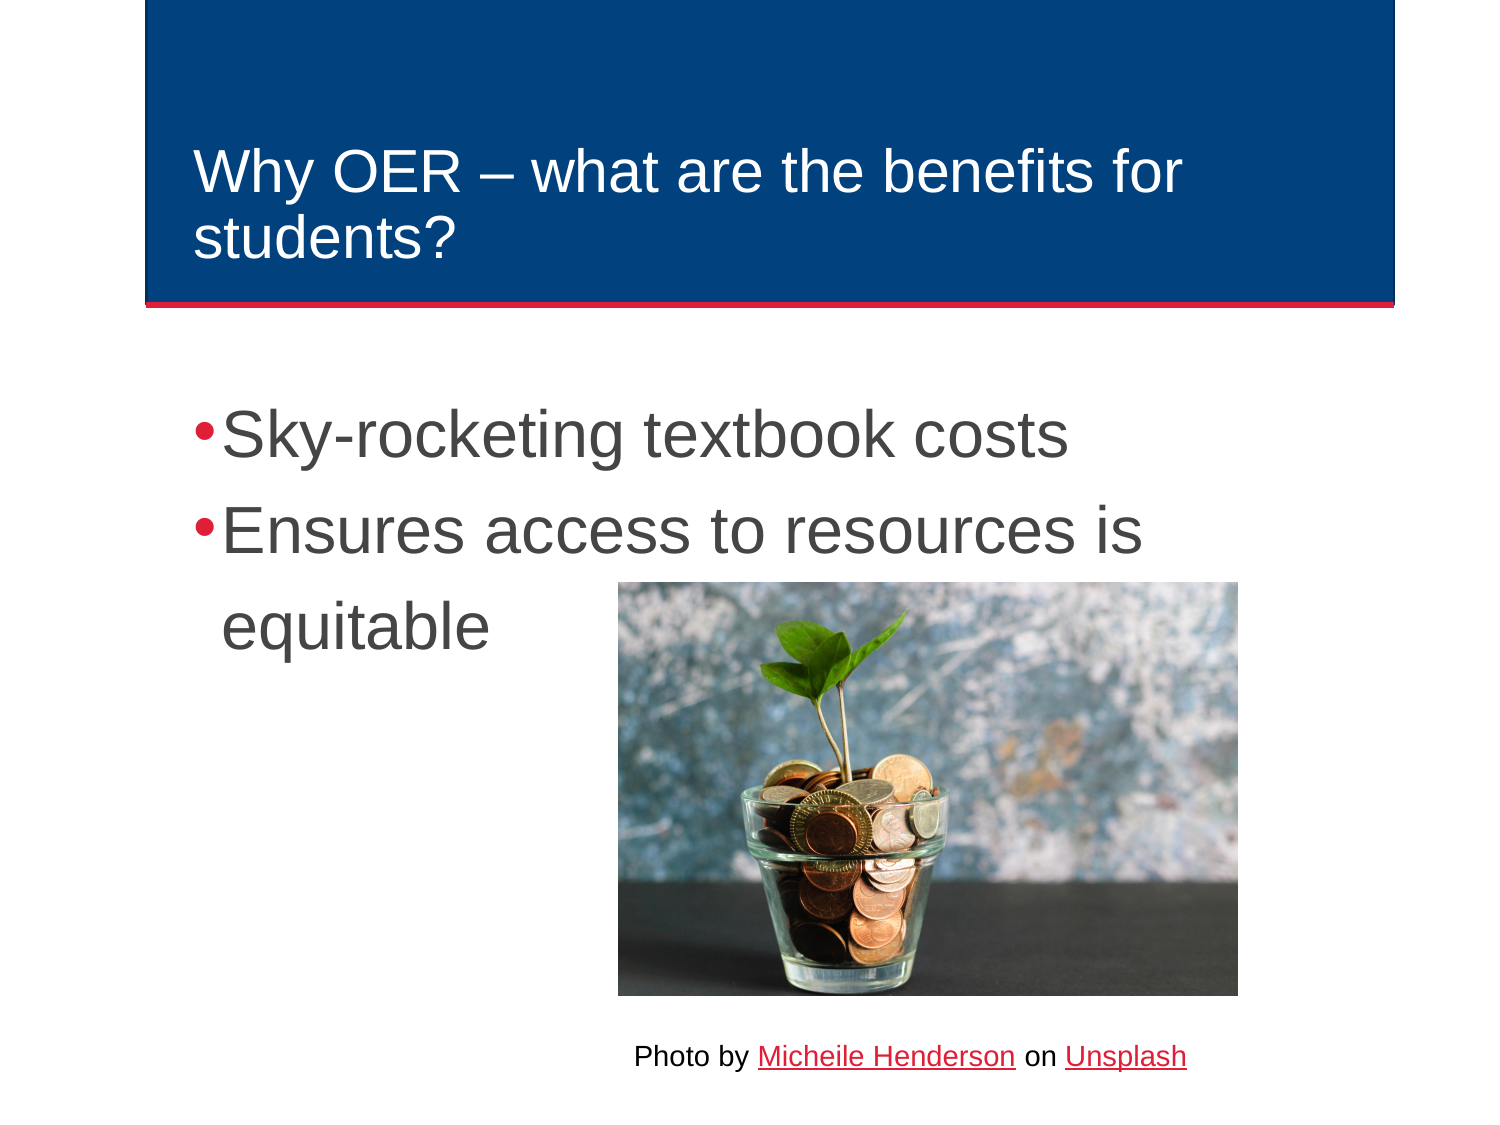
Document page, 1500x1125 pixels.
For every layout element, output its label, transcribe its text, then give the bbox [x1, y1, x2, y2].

text_box Photo by Micheile Henderson on Unsplash [619, 1029, 1211, 1080]
title Why OER – what are the benefits for students? [178, 132, 1361, 280]
list Sky-rocketing textbook costs Ensures access to resources is equitable [178, 367, 1361, 1030]
picture [617, 582, 1238, 996]
